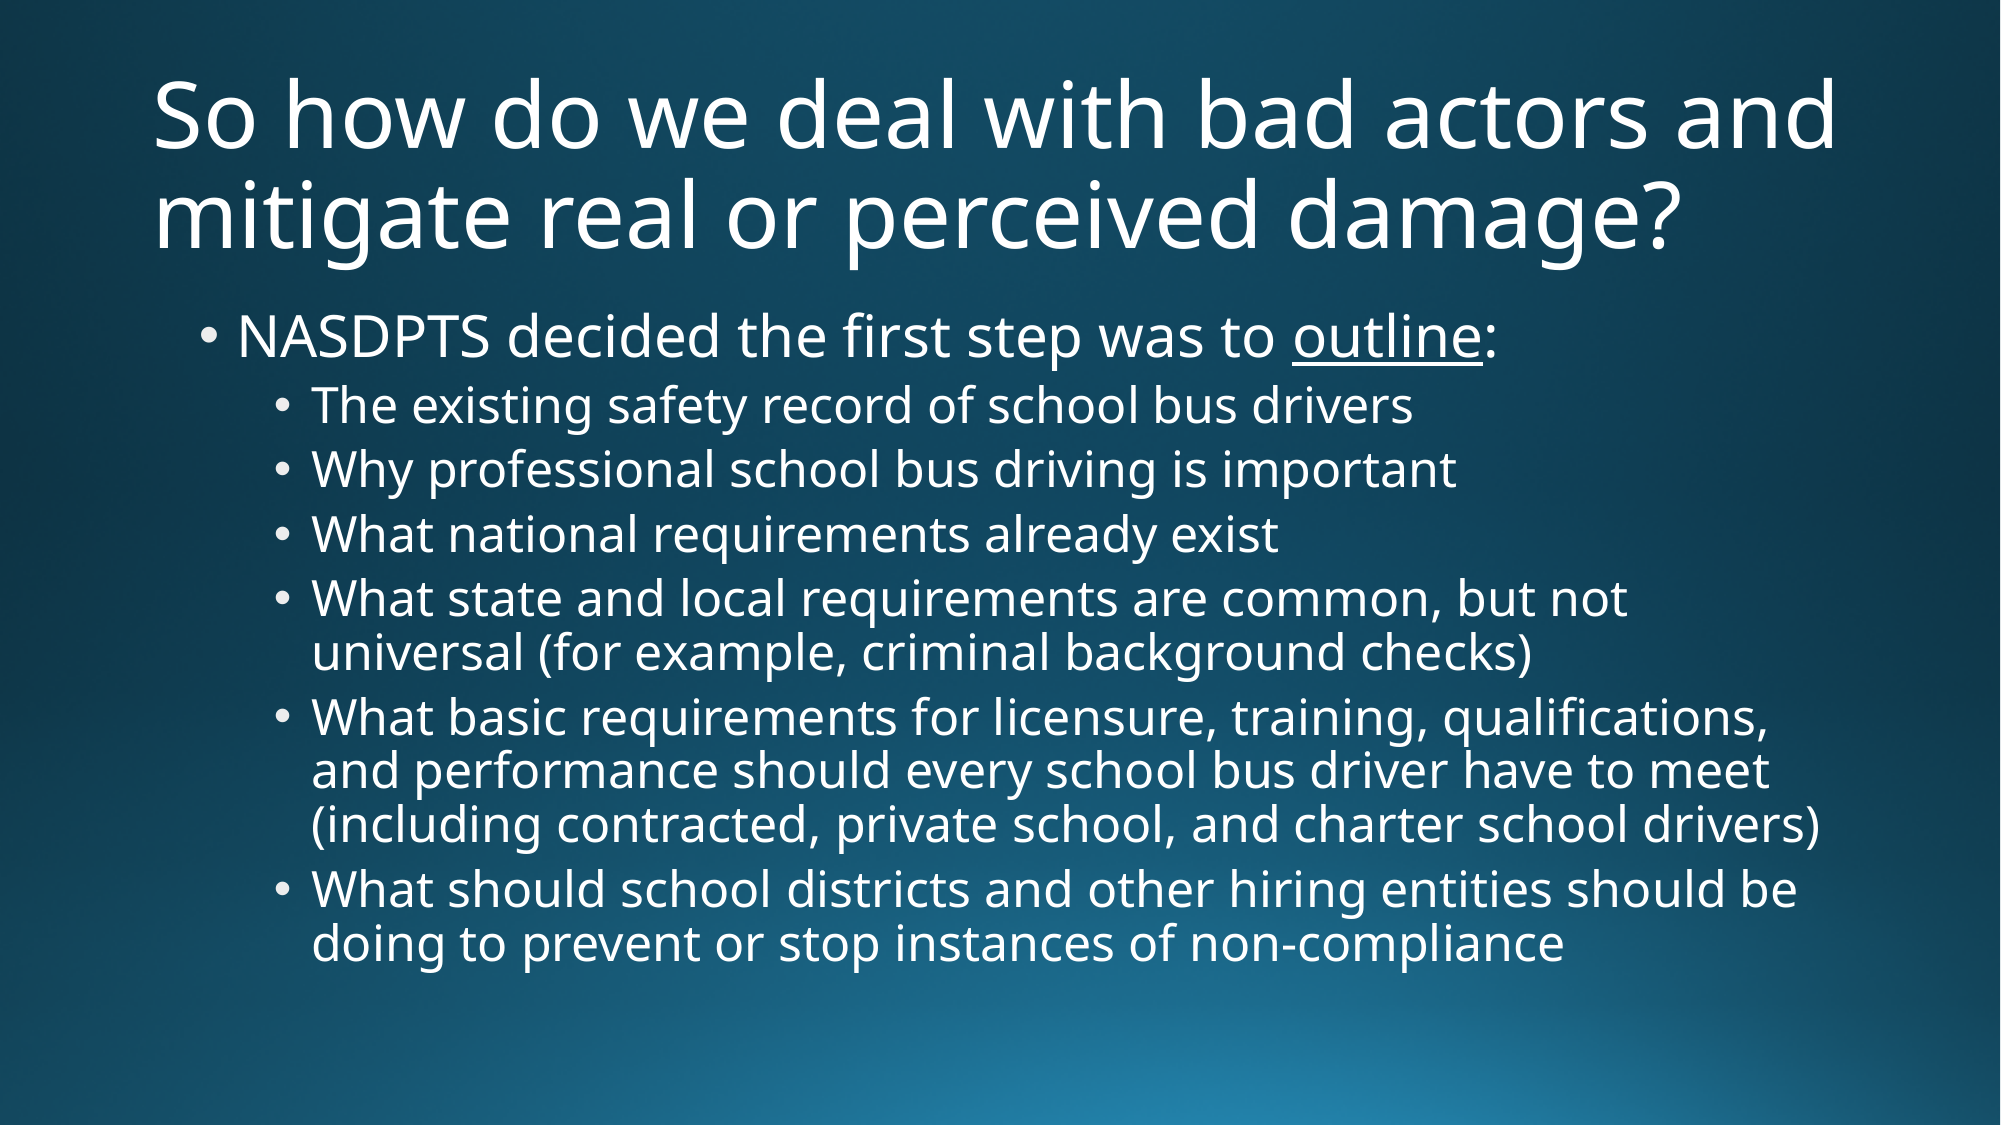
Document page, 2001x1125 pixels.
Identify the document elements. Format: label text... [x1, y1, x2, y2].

picture [0, 0, 2001, 1125]
list NASDPTS decided the first step was to outline: The existing safety record of school bus drivers Why professional school bus driving is important What national requirements already exist What state and local requirements are common, but not universal (for example, criminal background checks) What basic requirements for licensure, training, qualifications, and performance should every school bus driver have to meet (including contracted, private school, and charter school drivers) What should school districts and other hiring entities should be doing to prevent or stop instances of non-compliance [183, 299, 1863, 1014]
title So how do we deal with bad actors and mitigate real or perceived damage? [137, 59, 1863, 278]
